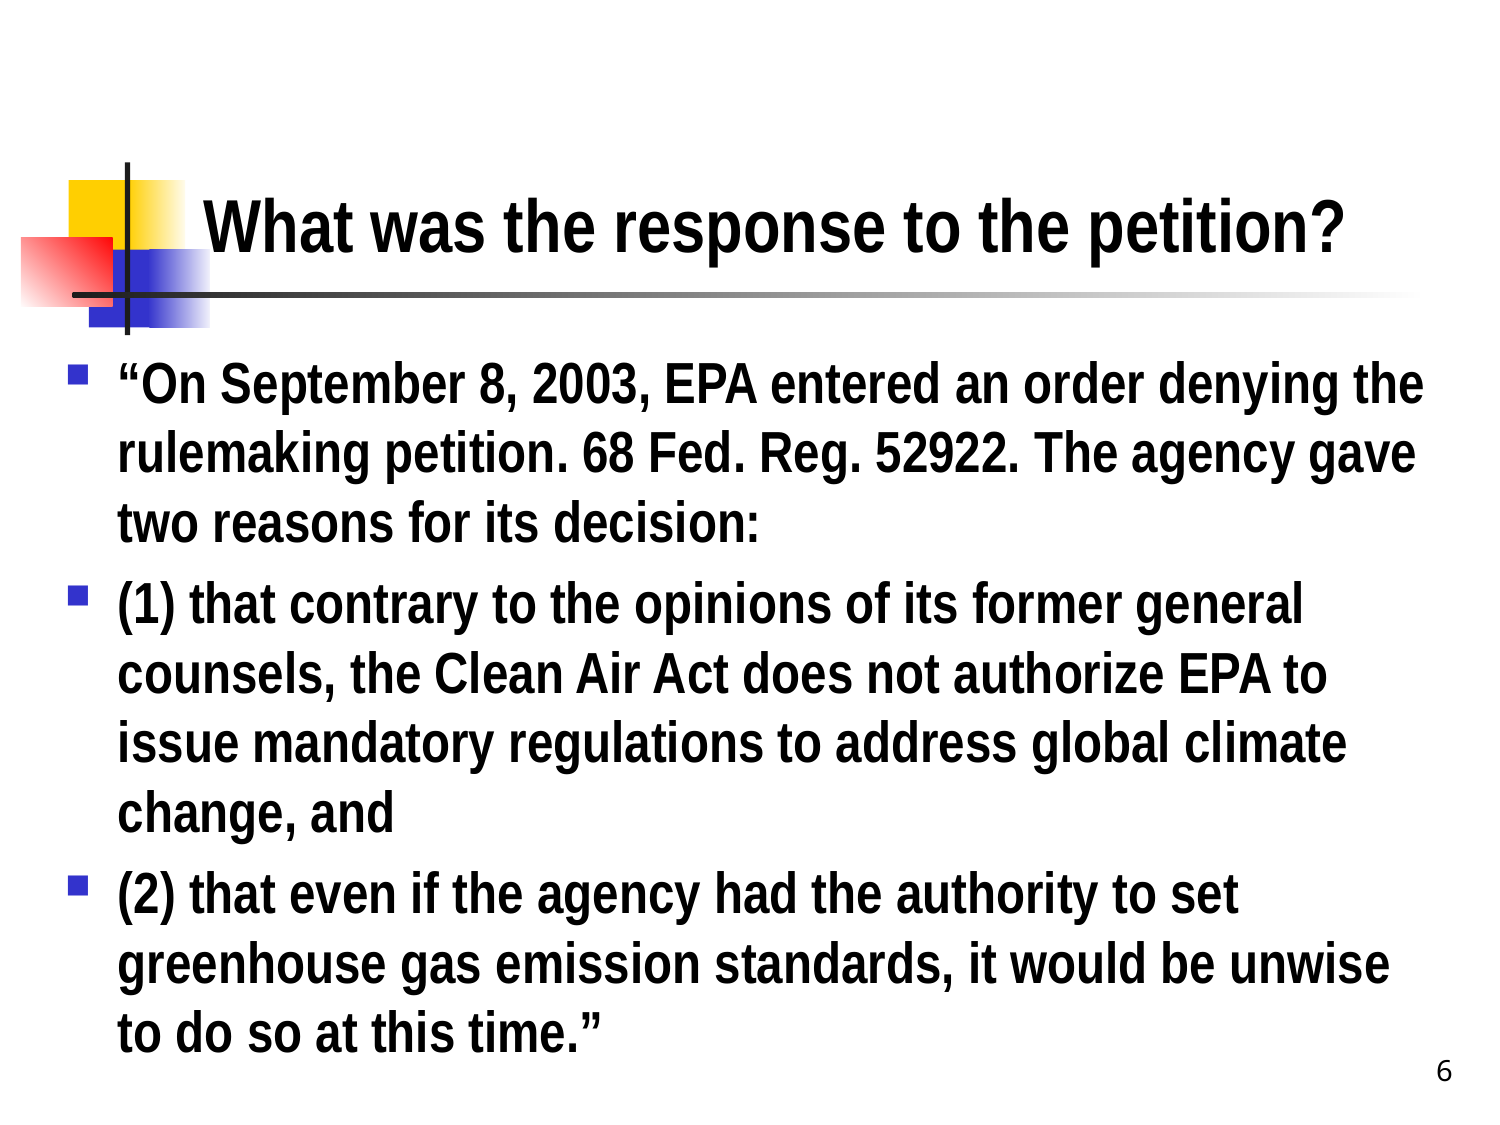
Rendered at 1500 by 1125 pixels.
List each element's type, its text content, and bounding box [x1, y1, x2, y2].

slide_number 6 [1155, 1024, 1468, 1100]
title What was the response to the petition? [188, 35, 1468, 275]
list “On September 8, 2003, EPA entered an order denying the rulemaking petition. 68 Fed. Reg. 52922. The agency gave two reasons for its decision: (1) that contrary to the opinions of its former general counsels, the Clean Air Act does not authorize EPA to issue mandatory regulations to address global climate change, and (2) that even if the agency had the authority to set greenhouse gas emission standards, it would be unwise to do so at this time.” [50, 337, 1450, 1075]
